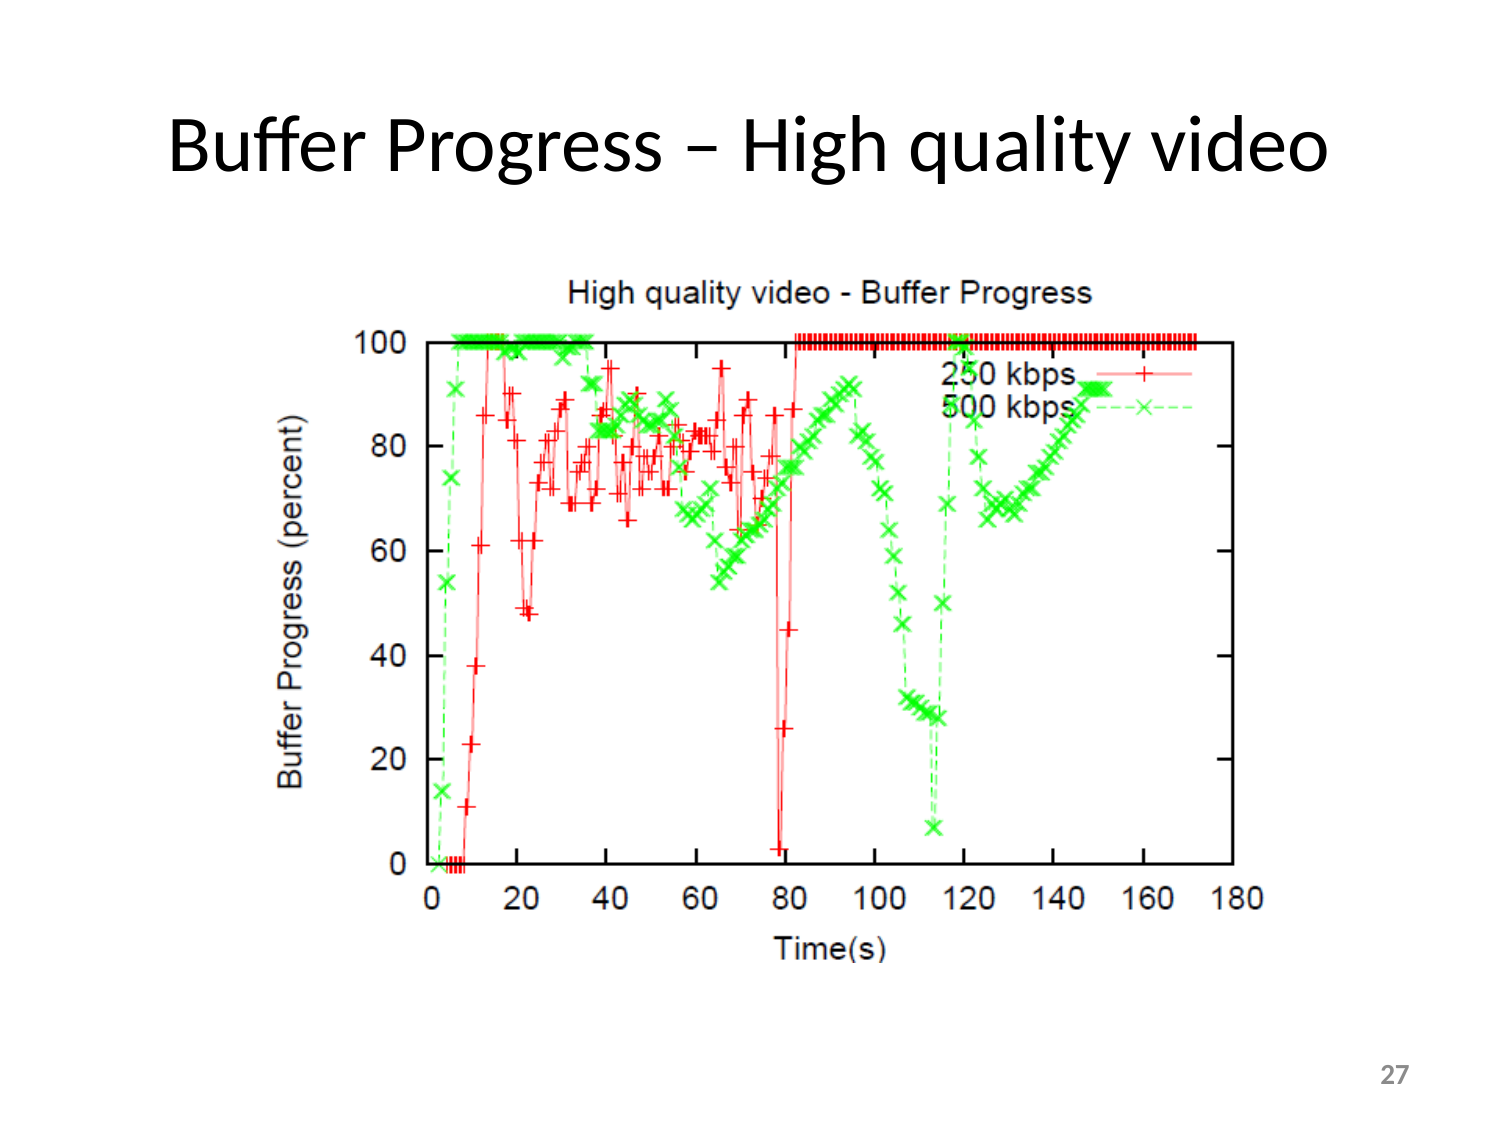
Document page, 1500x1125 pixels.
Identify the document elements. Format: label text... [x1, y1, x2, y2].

picture [262, 249, 1284, 963]
slide_number 27 [1074, 1042, 1425, 1103]
title Buffer Progress – High quality video [75, 45, 1425, 233]
